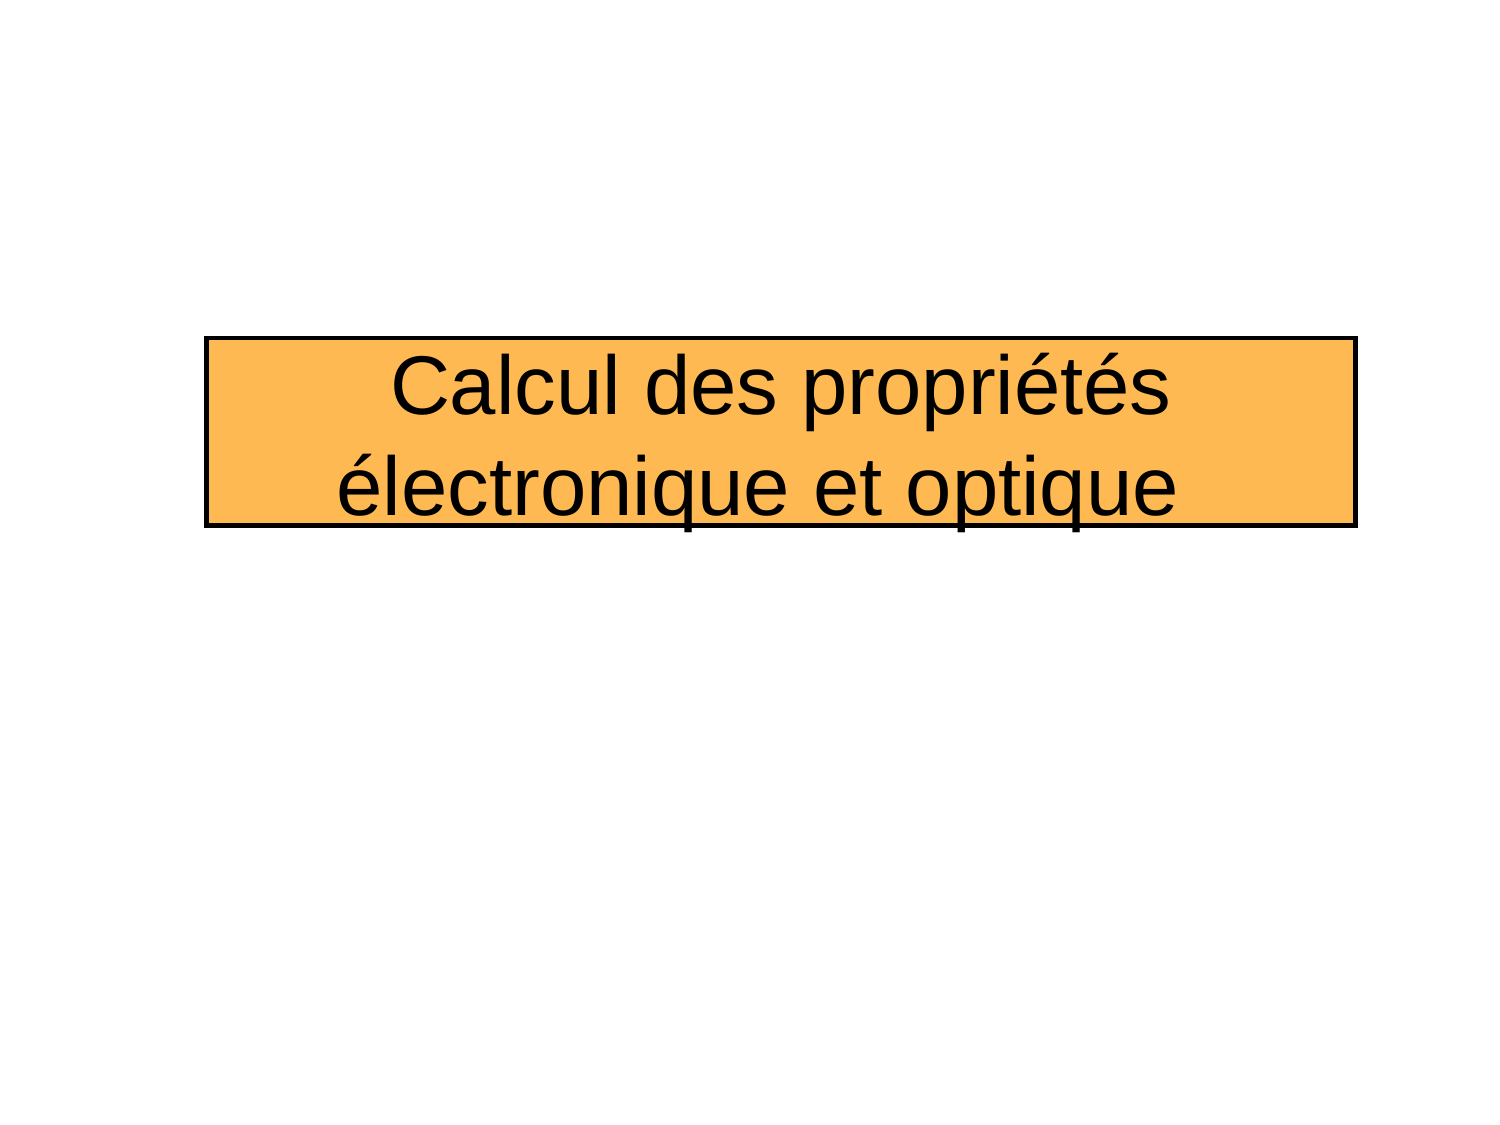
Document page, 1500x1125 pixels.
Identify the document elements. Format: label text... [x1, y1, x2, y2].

title Calcul des propriétés électronique et optique [206, 338, 1356, 526]
